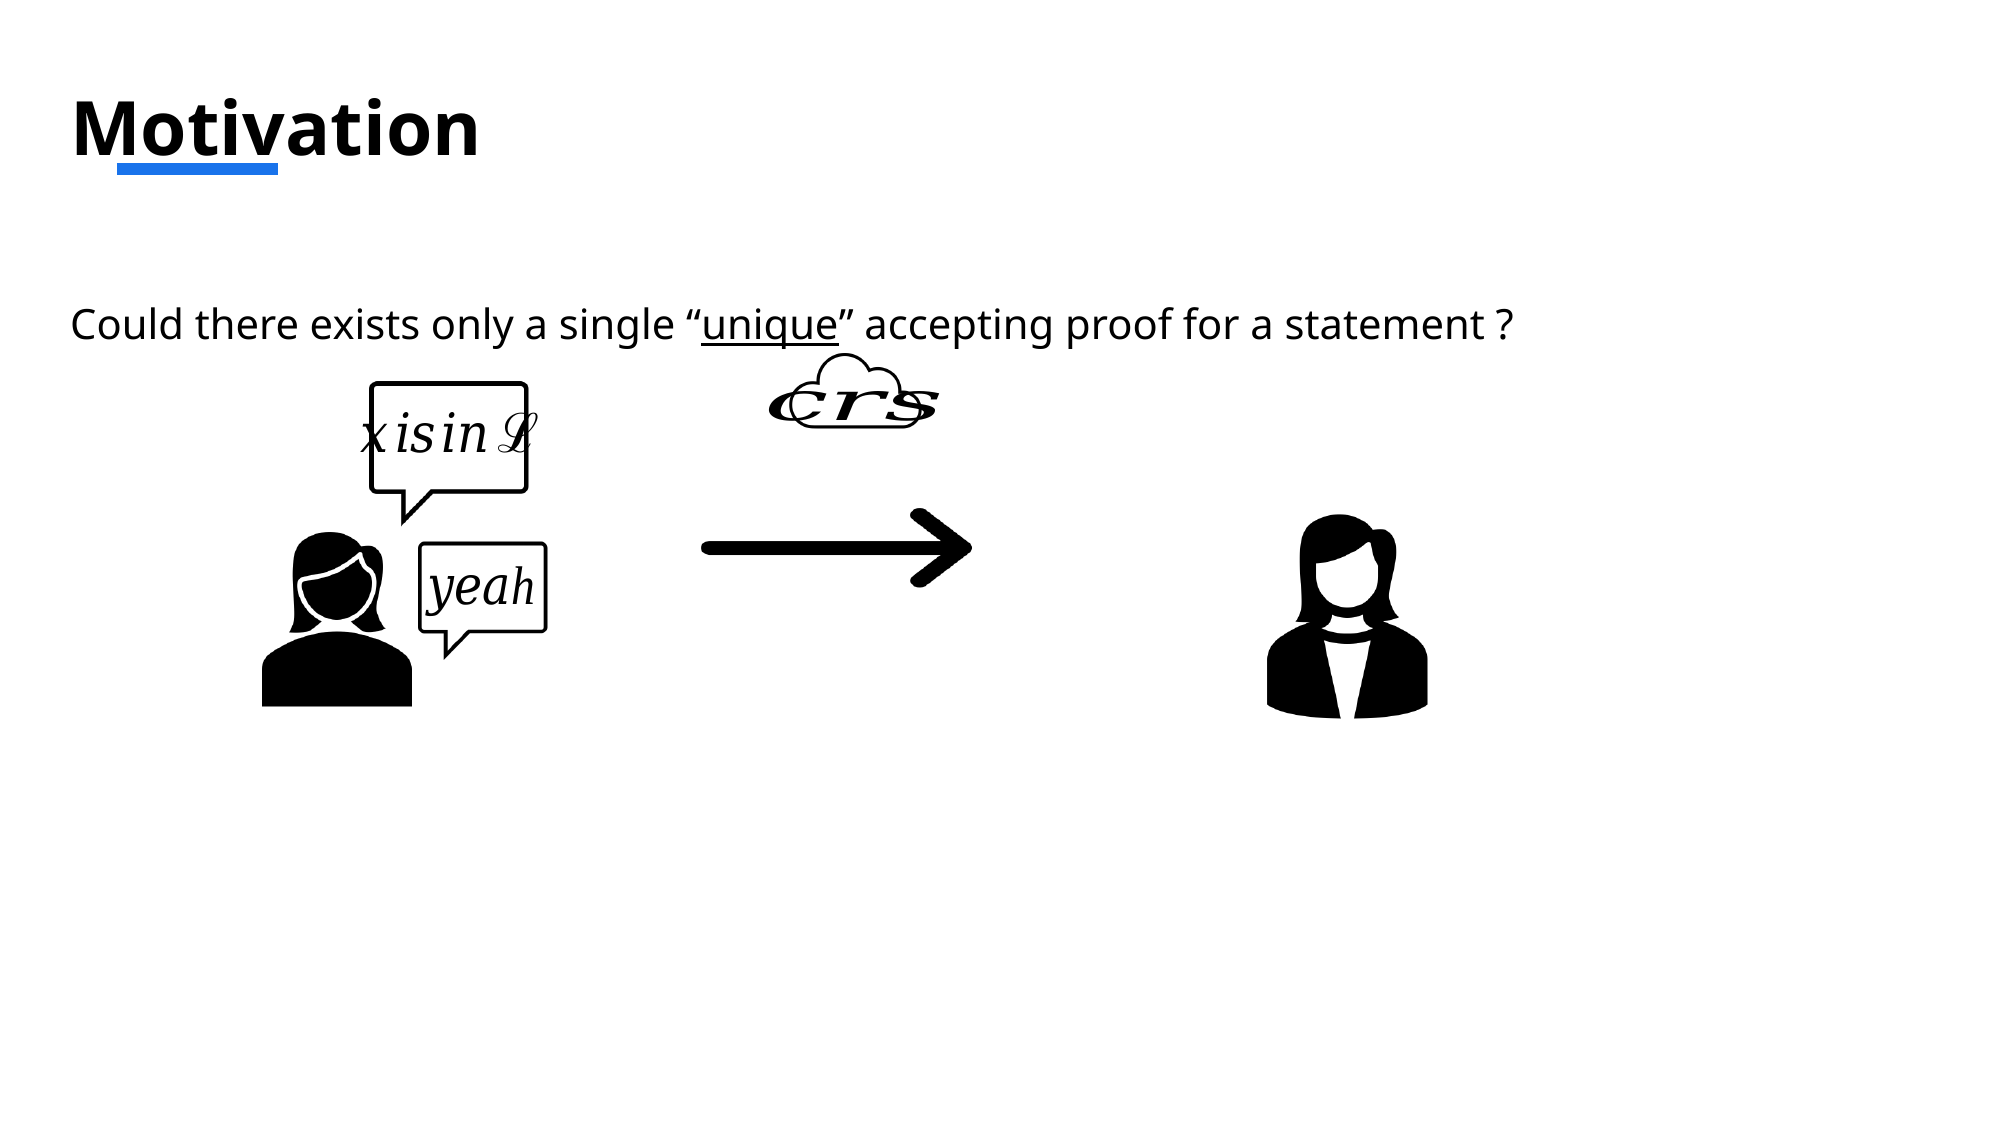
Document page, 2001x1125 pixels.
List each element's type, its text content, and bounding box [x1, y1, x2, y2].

picture [224, 341, 574, 739]
picture [688, 315, 984, 660]
picture [1223, 491, 1471, 739]
title Motivation [55, 72, 1914, 199]
